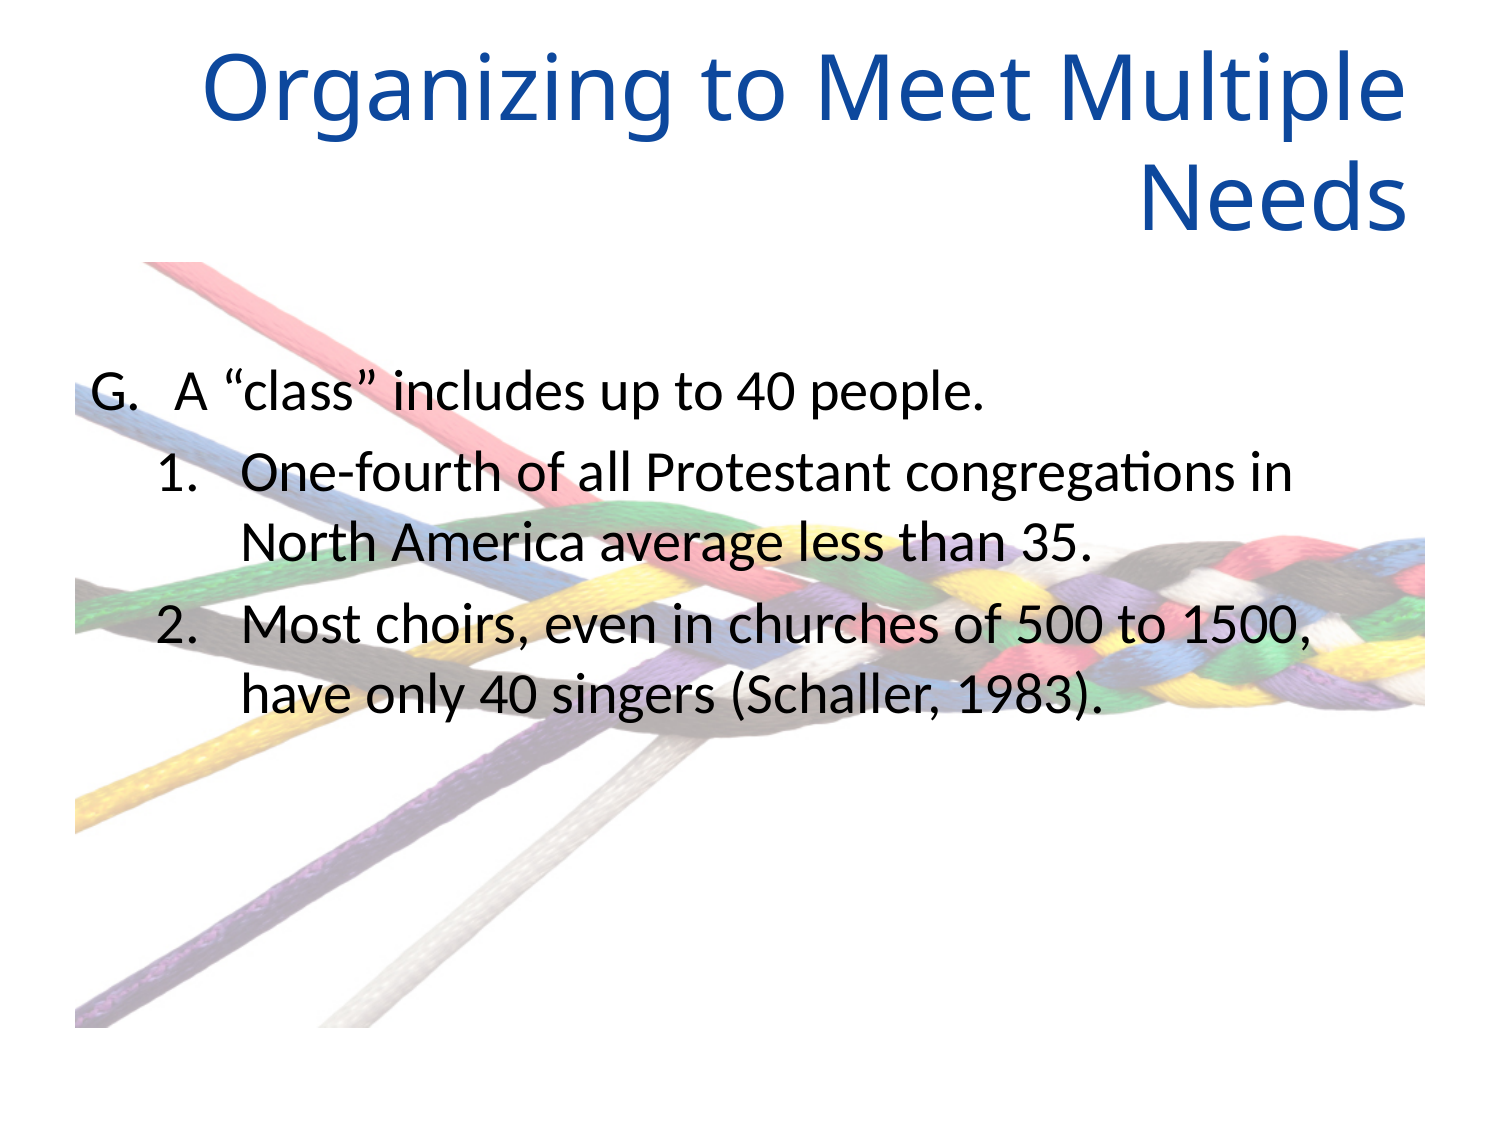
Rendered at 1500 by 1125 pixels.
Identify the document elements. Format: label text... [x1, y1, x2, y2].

picture [74, 262, 1426, 1029]
title Organizing to Meet Multiple Needs [75, 45, 1425, 233]
